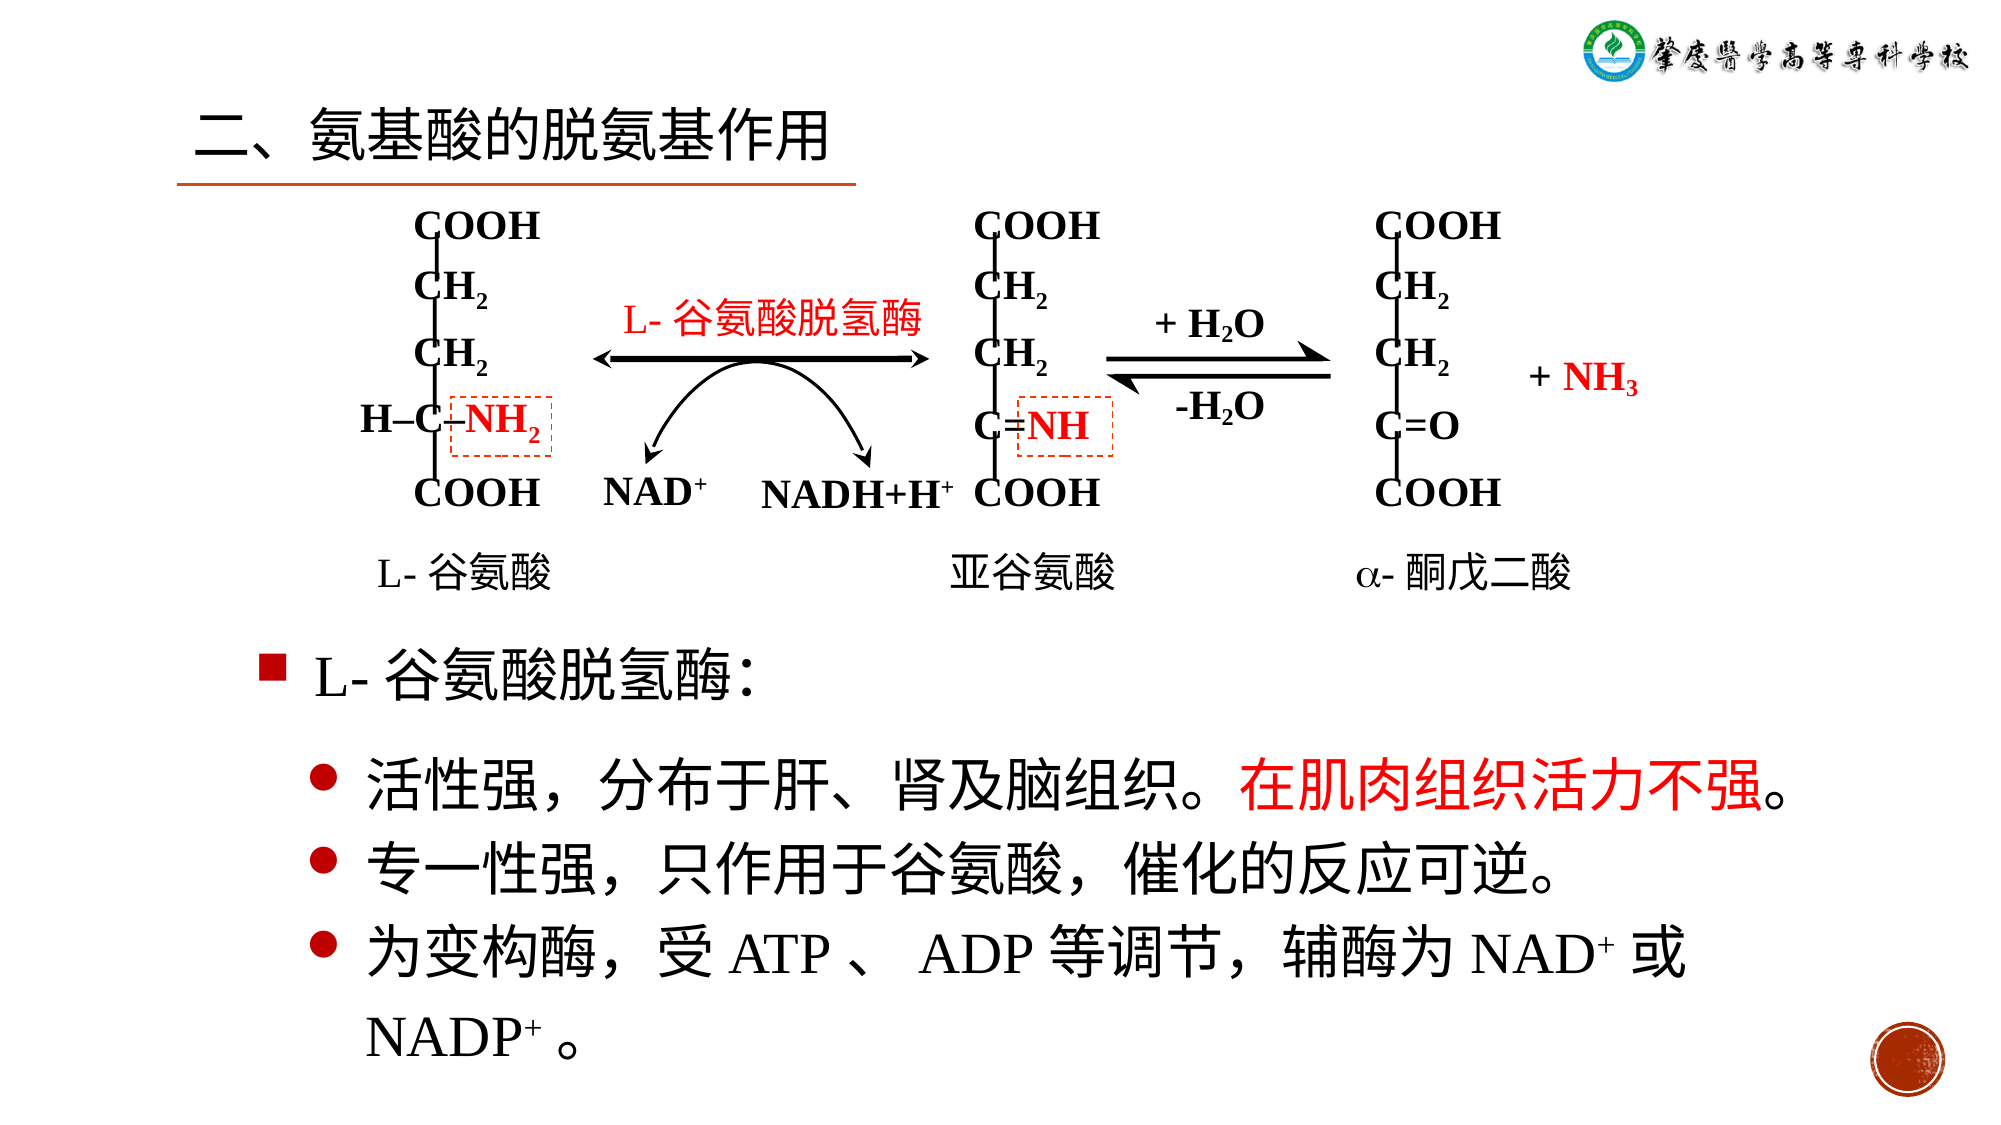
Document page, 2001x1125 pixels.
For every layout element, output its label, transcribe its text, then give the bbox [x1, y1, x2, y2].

text_box [917, 352, 930, 366]
text_box [1018, 397, 1113, 457]
text_box NADH+H+ [746, 459, 986, 524]
text_box [592, 352, 606, 366]
text_box -H2O [1160, 380, 1282, 438]
text_box NAD+ [577, 456, 723, 521]
text_box COOH ׀ CH2 ׀ CH2 ׀ C=O ׀ COOH [1349, 207, 1518, 522]
text_box 活性强，分布于肝、肾及脑组织。在肌肉组织活力不强。 专一性强，只作用于谷氨酸，催化的反应可逆。 为变构酶，受ATP、ADP等调节，辅酶为NAD+或NADP+。 [291, 727, 1898, 979]
text_box [644, 361, 872, 469]
text_box [1105, 339, 1332, 363]
picture [1571, 19, 1981, 90]
text_box COOH ׀ CH2 ׀ CH2 ׀ C=NH ׀ COOH [947, 207, 1116, 522]
text_box -酮戊二酸 [1319, 538, 1597, 604]
text_box 亚谷氨酸 [934, 538, 1160, 604]
text_box L-谷氨酸脱氢酶： [240, 630, 823, 716]
text_box [451, 397, 552, 457]
text_box COOH ׀ CH2 ׀ CH2 ׀ H‒C‒NH2 ׀ COOH [346, 207, 556, 522]
text_box 二、氨基酸的脱氨基作用 [177, 98, 871, 177]
text_box L-谷氨酸 [362, 538, 588, 604]
text_box + H2O [1129, 288, 1291, 355]
text_box [1105, 372, 1332, 396]
text_box + NH3 [1518, 341, 1662, 409]
text_box L-谷氨酸脱氢酶 [587, 284, 960, 350]
